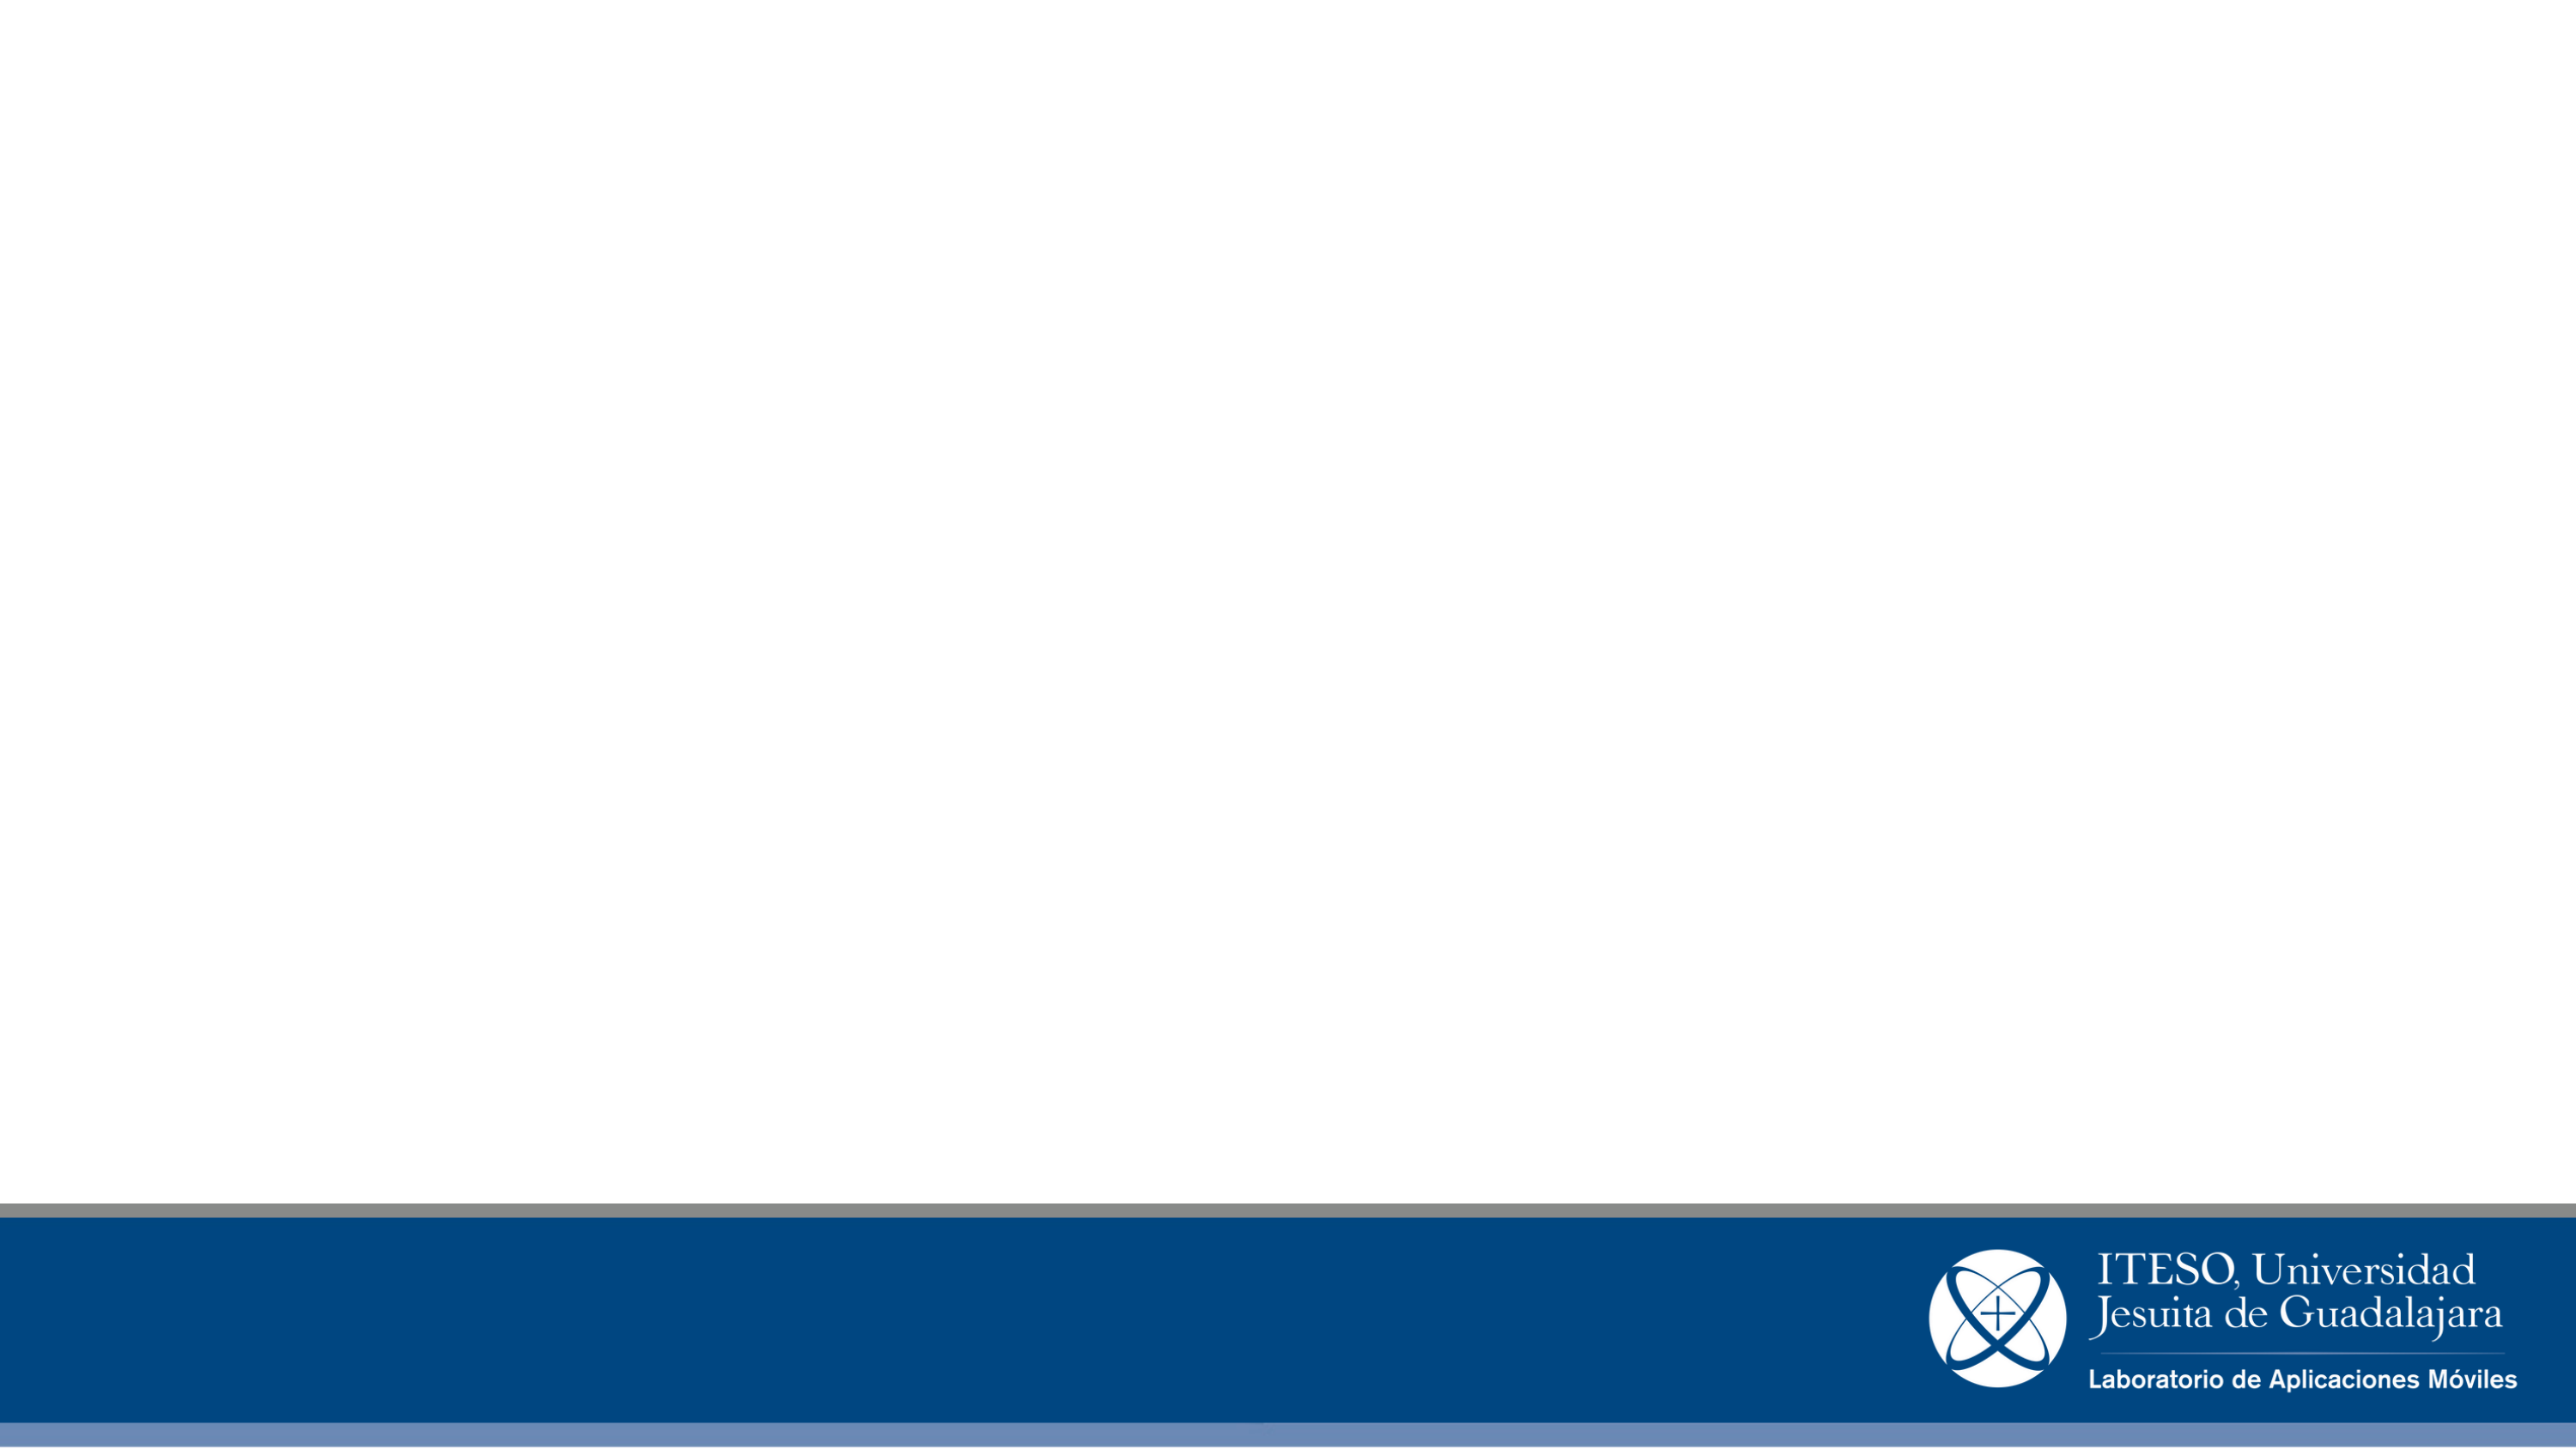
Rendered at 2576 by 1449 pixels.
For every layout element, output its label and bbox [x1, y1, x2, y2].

text_box [0, 1203, 2576, 1449]
text_box [1905, 1220, 2542, 1422]
